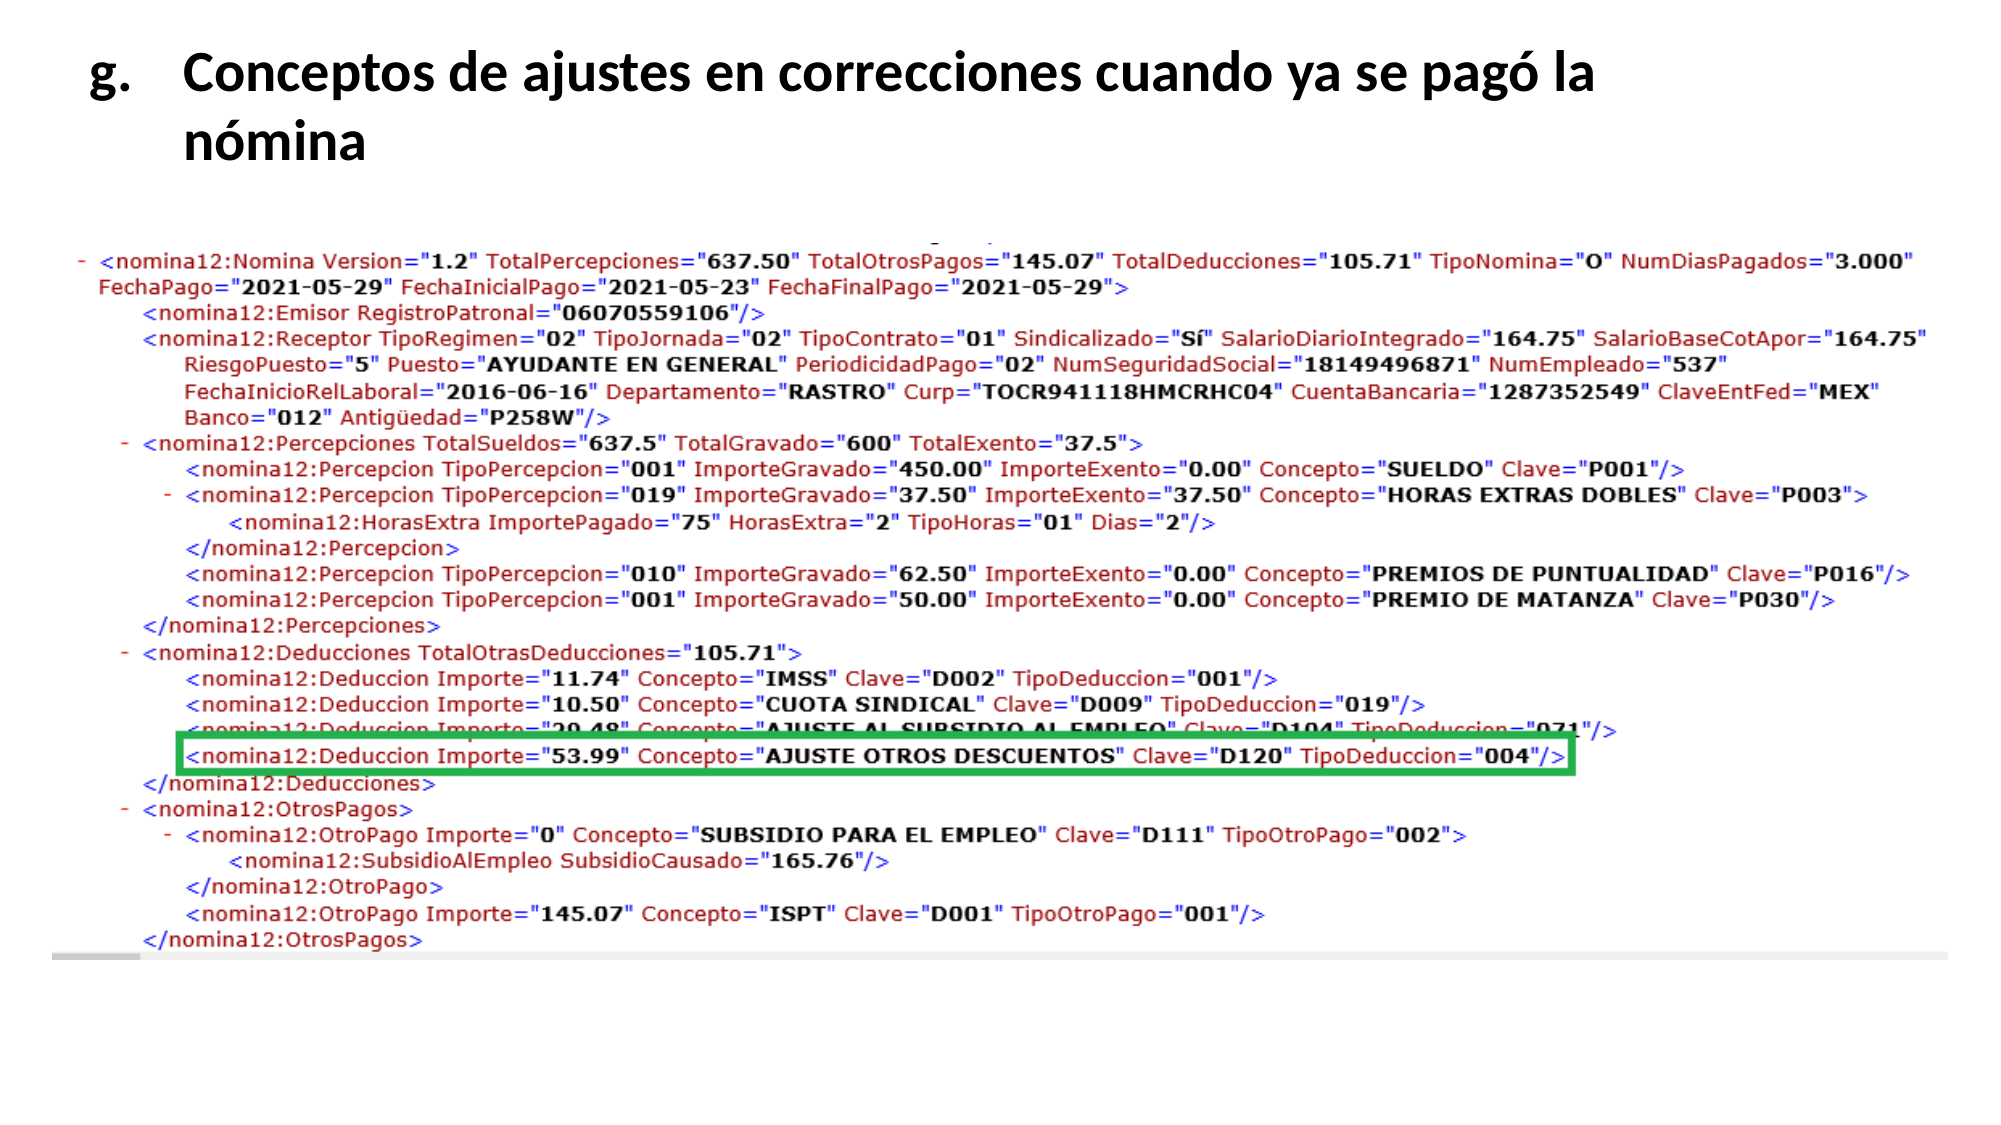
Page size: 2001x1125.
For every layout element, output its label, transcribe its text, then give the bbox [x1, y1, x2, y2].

text_box Conceptos de ajustes en correcciones cuando ya se pagó la nómina [87, 30, 1769, 173]
picture [52, 243, 1948, 960]
